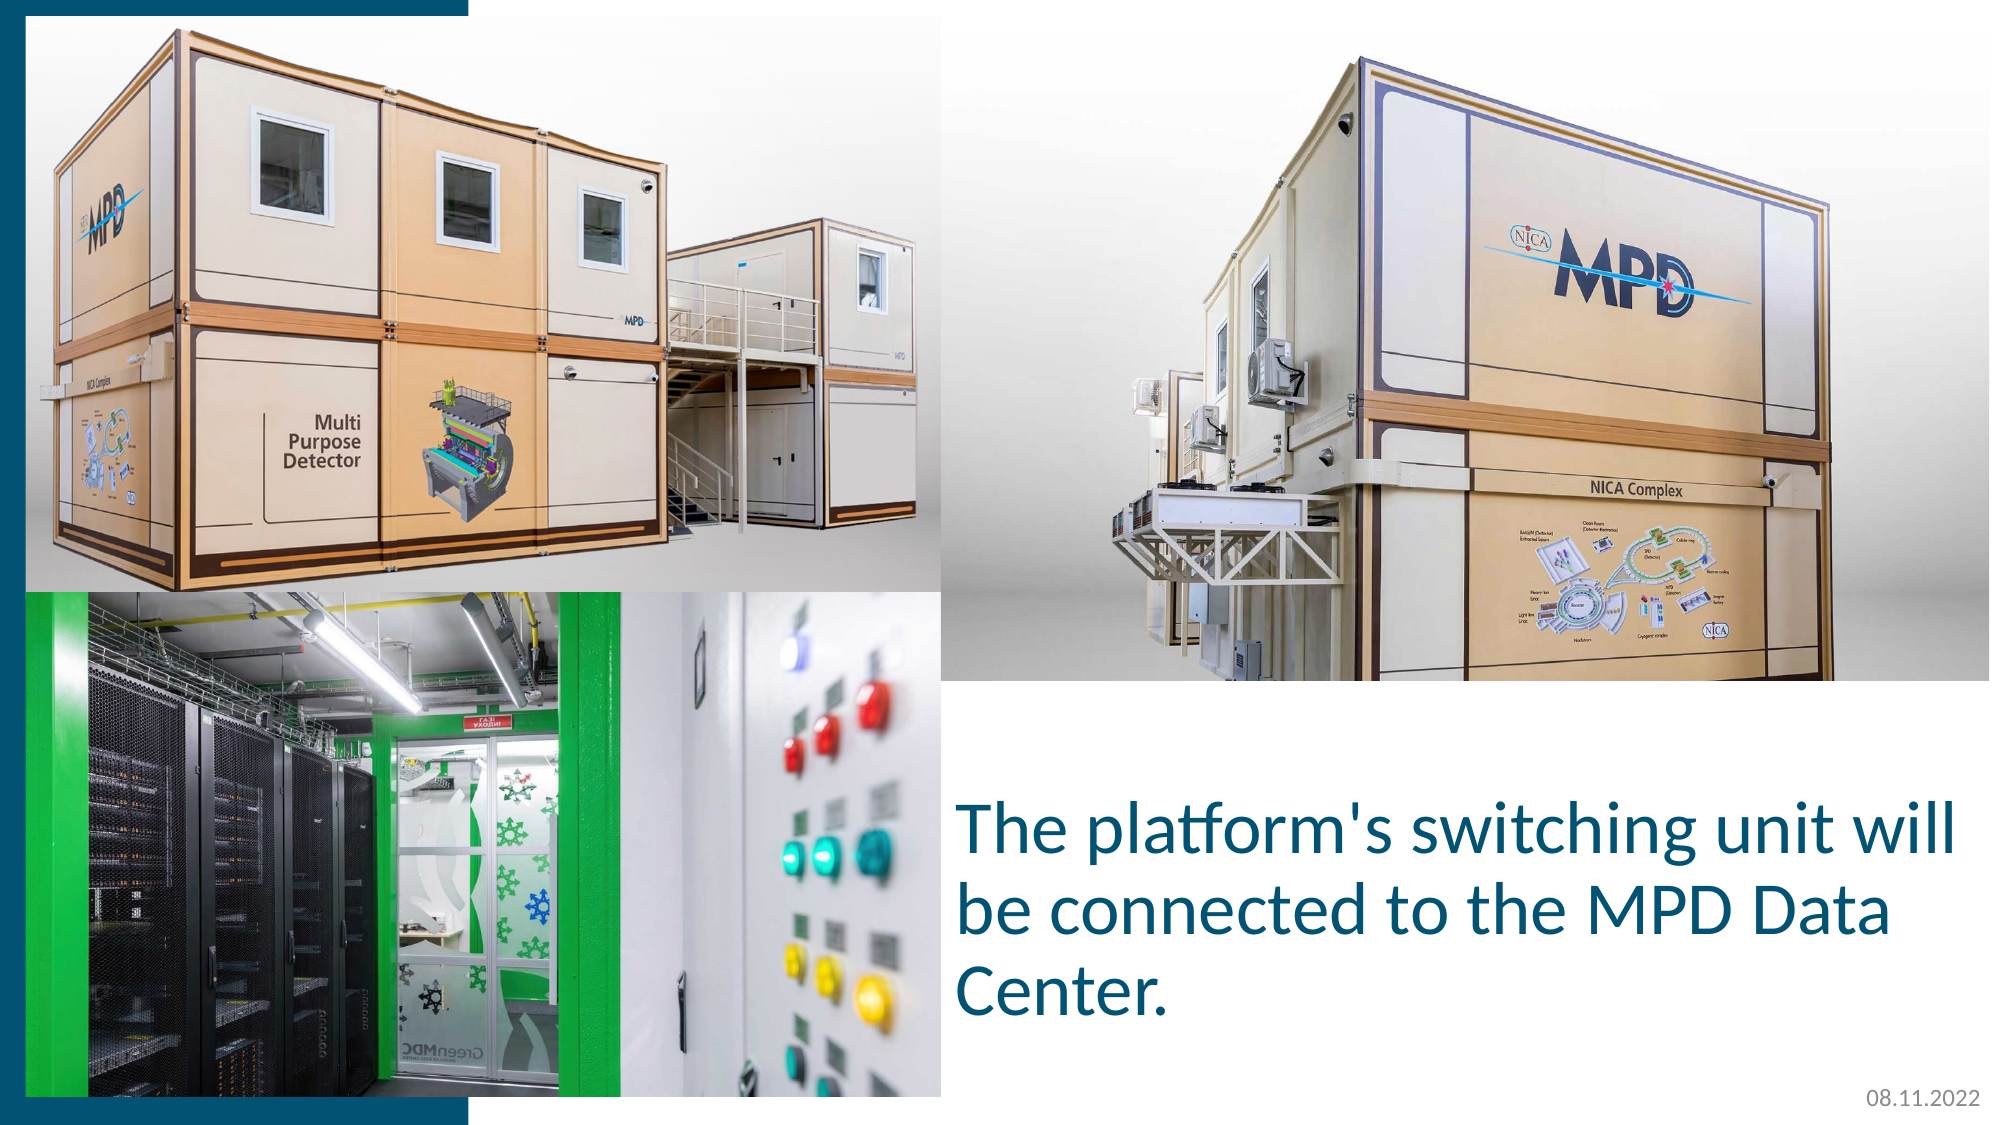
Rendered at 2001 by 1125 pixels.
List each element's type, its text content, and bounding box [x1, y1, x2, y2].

text_box 08.11.2022 [1851, 1066, 2000, 1125]
list The platform's switching unit will be connected to the MPD Data Center. [941, 781, 2000, 1058]
picture [26, 16, 1990, 1097]
